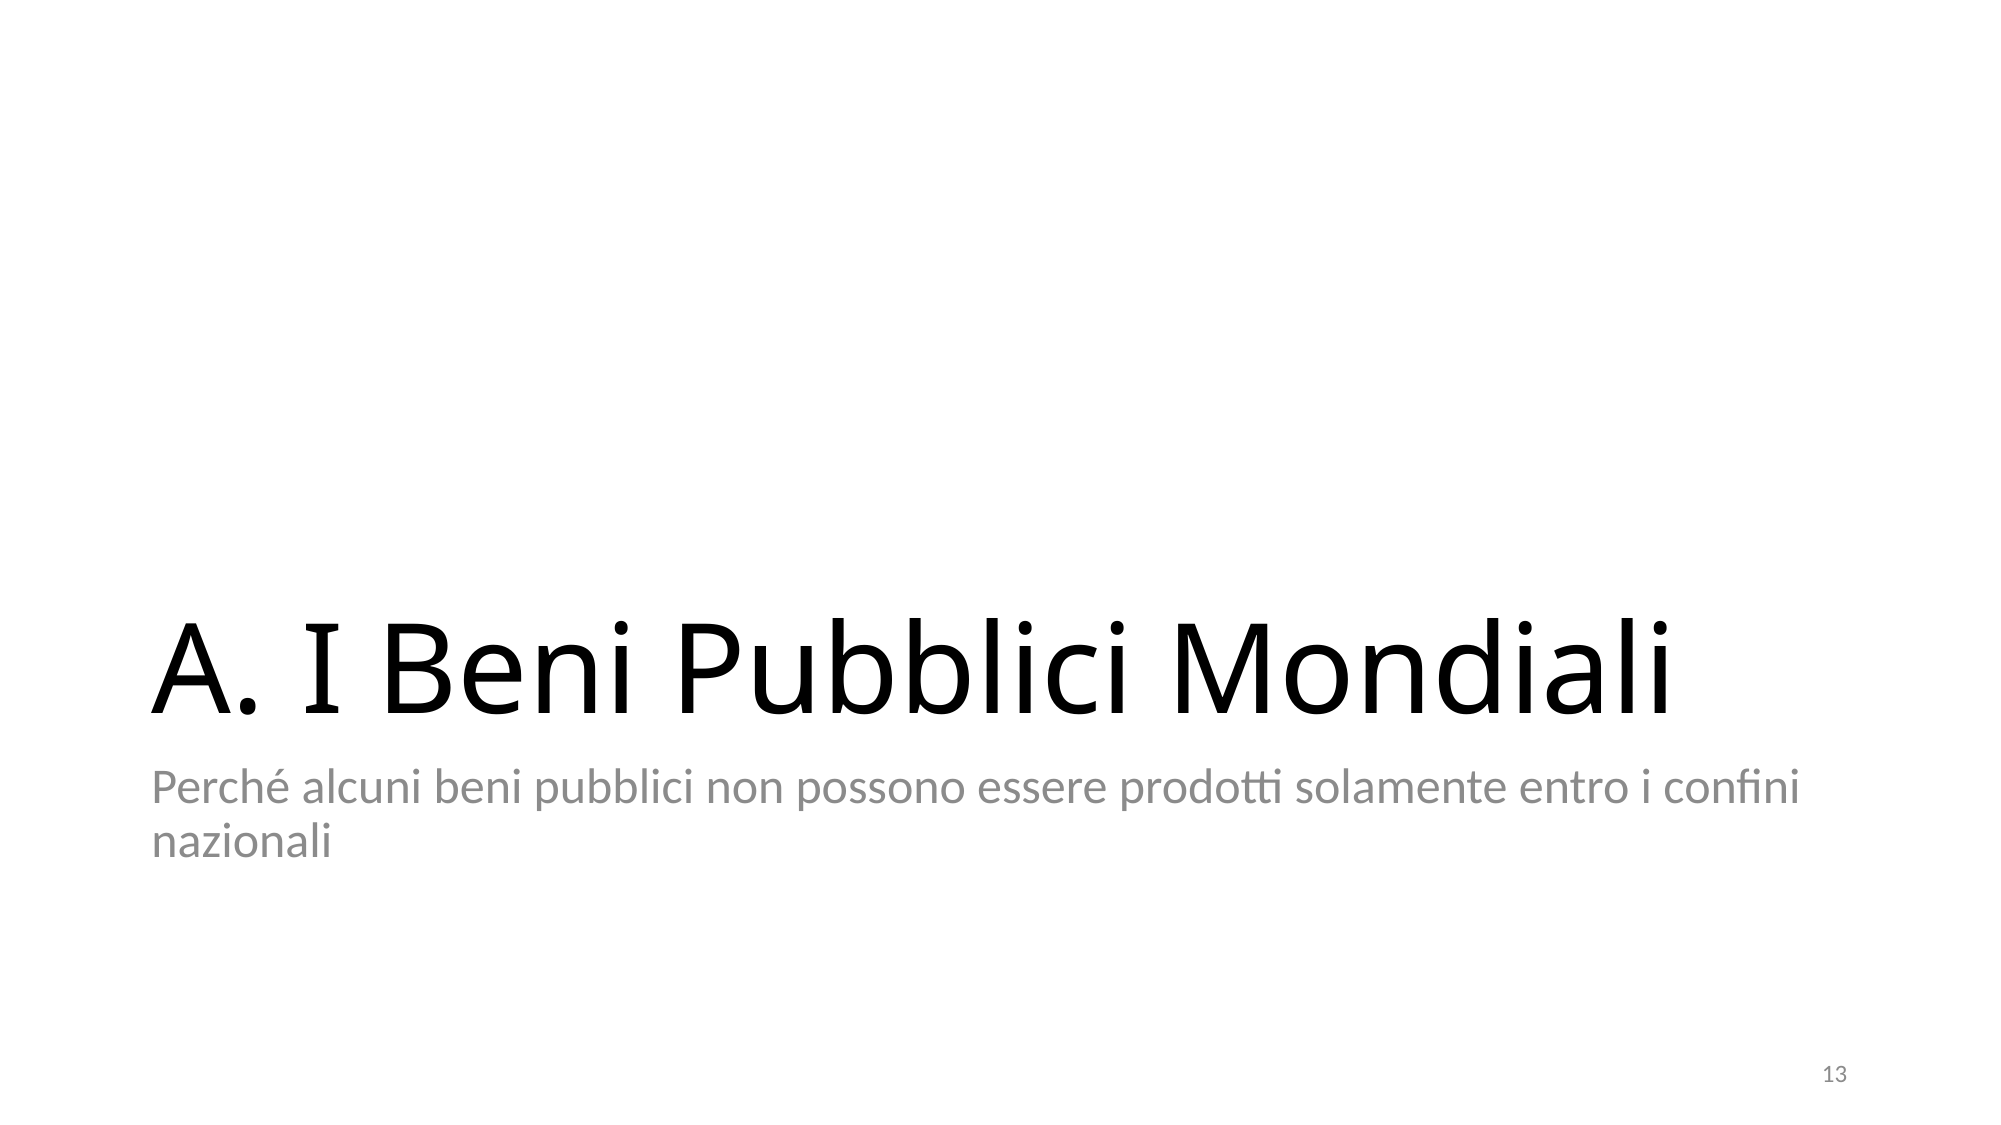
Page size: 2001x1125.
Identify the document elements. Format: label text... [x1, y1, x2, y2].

title A. I Beni Pubblici Mondiali [136, 280, 1862, 749]
list Perché alcuni beni pubblici non possono essere prodotti solamente entro i confini nazionali [136, 752, 1862, 999]
slide_number 13 [1412, 1042, 1863, 1103]
